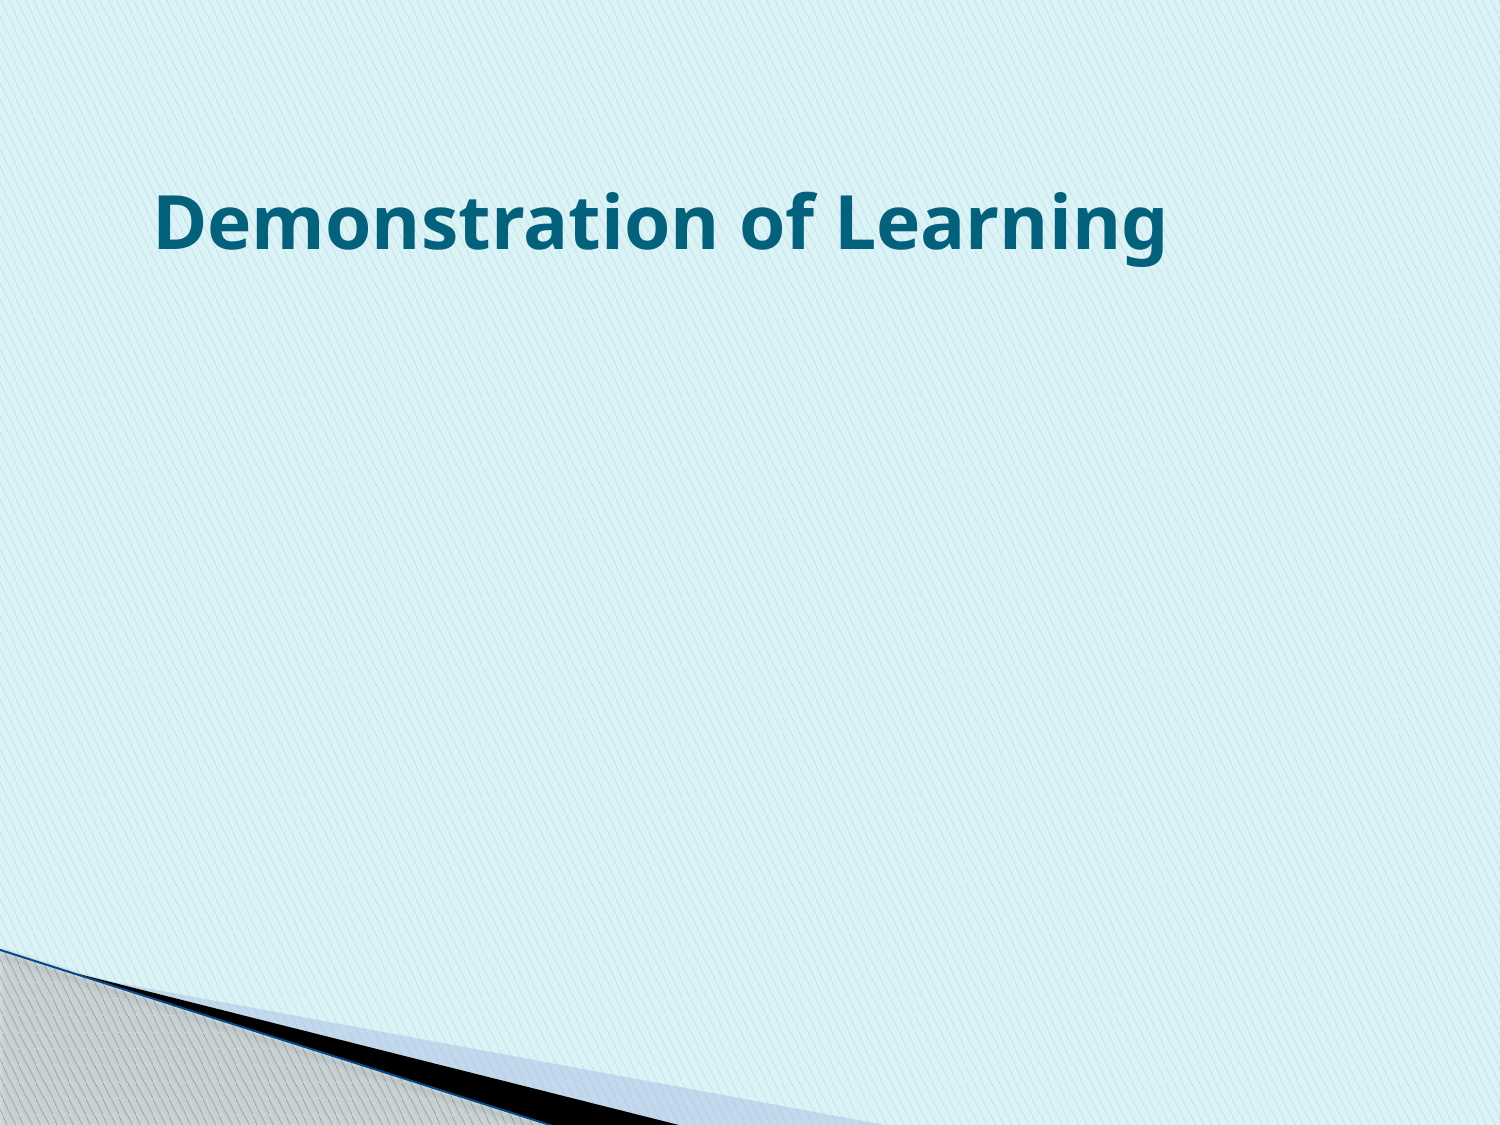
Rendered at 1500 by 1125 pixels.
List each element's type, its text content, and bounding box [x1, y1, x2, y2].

title Demonstration of Learning [137, 50, 1413, 390]
